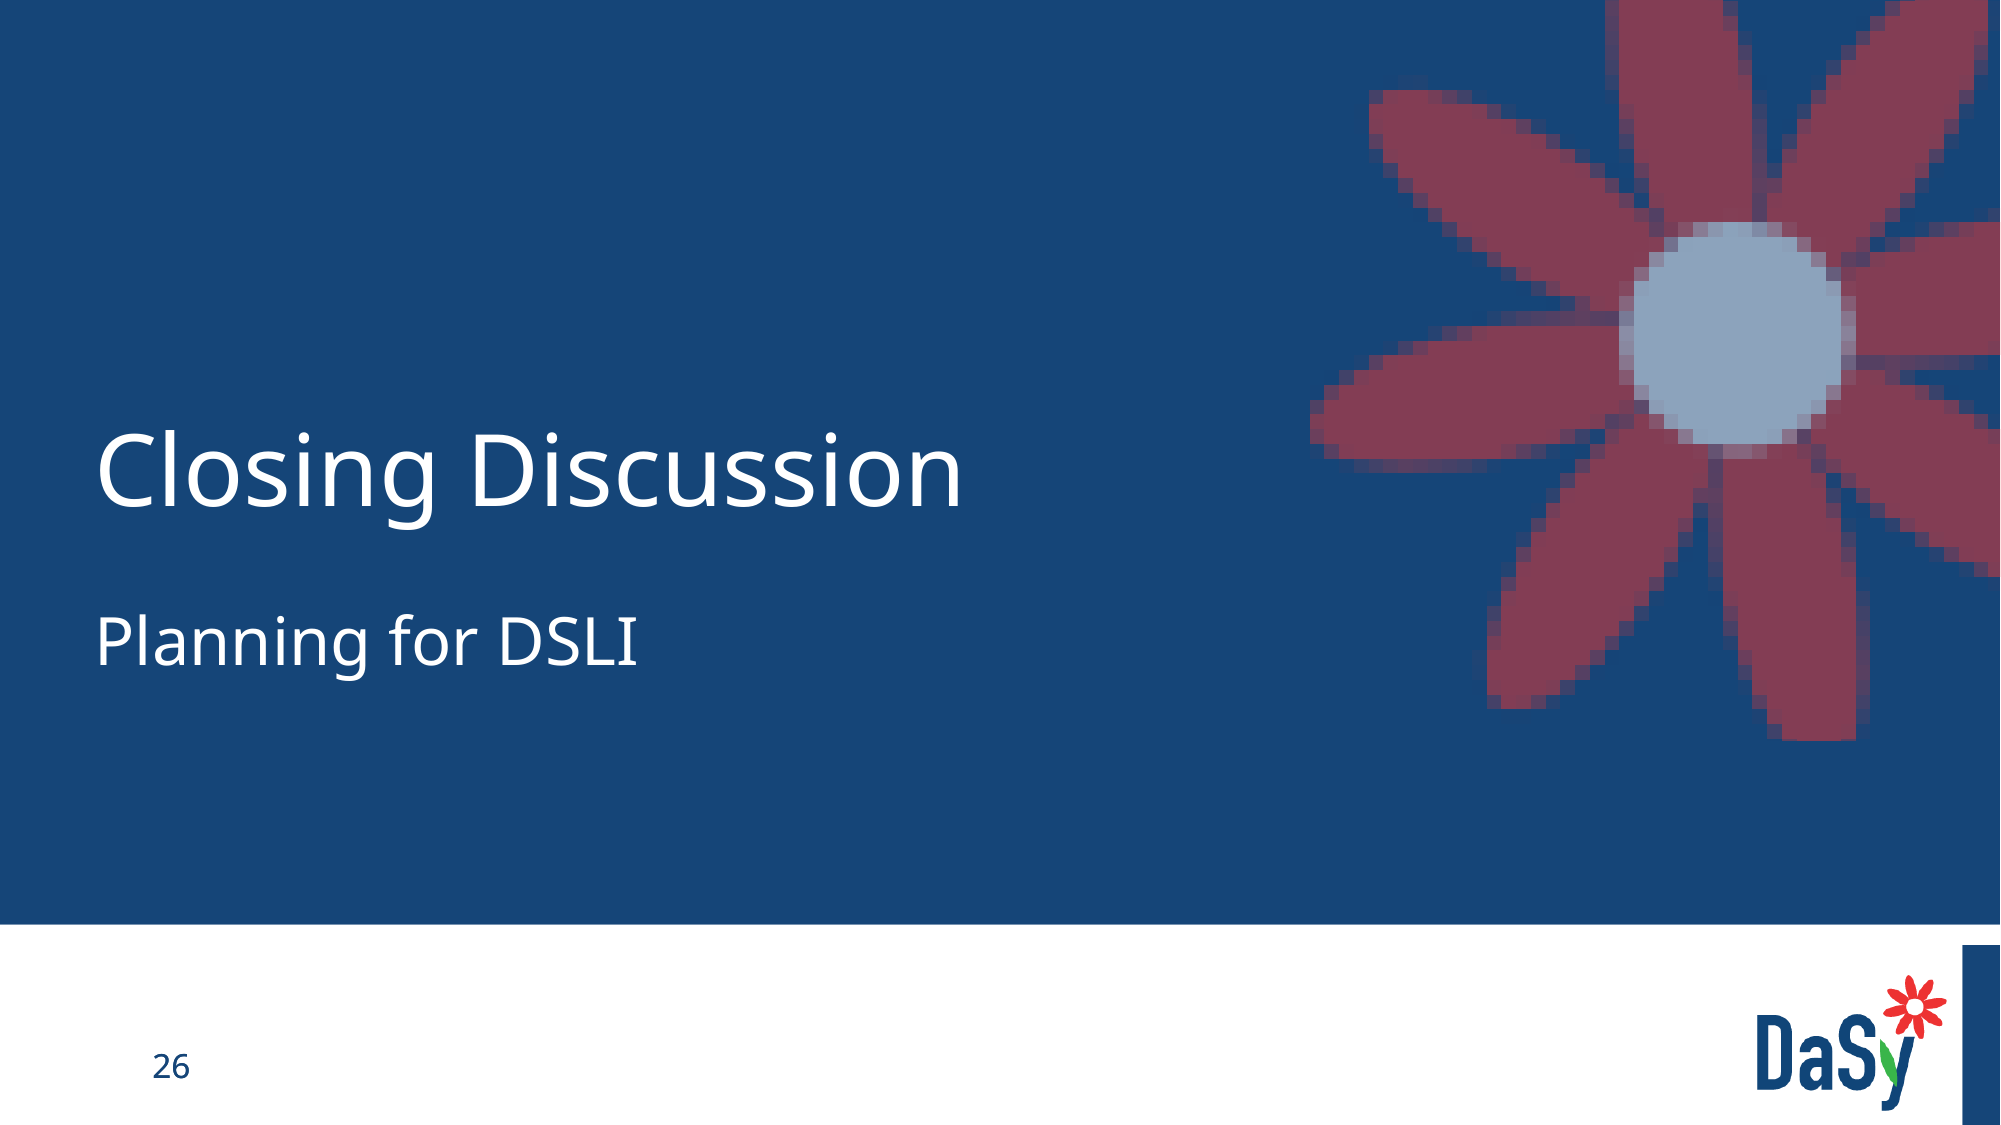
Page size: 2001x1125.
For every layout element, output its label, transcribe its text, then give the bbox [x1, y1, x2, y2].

subtitle Planning for DSLI [79, 591, 1360, 877]
picture [1757, 975, 1947, 1111]
title Closing Discussion [79, 0, 1360, 535]
